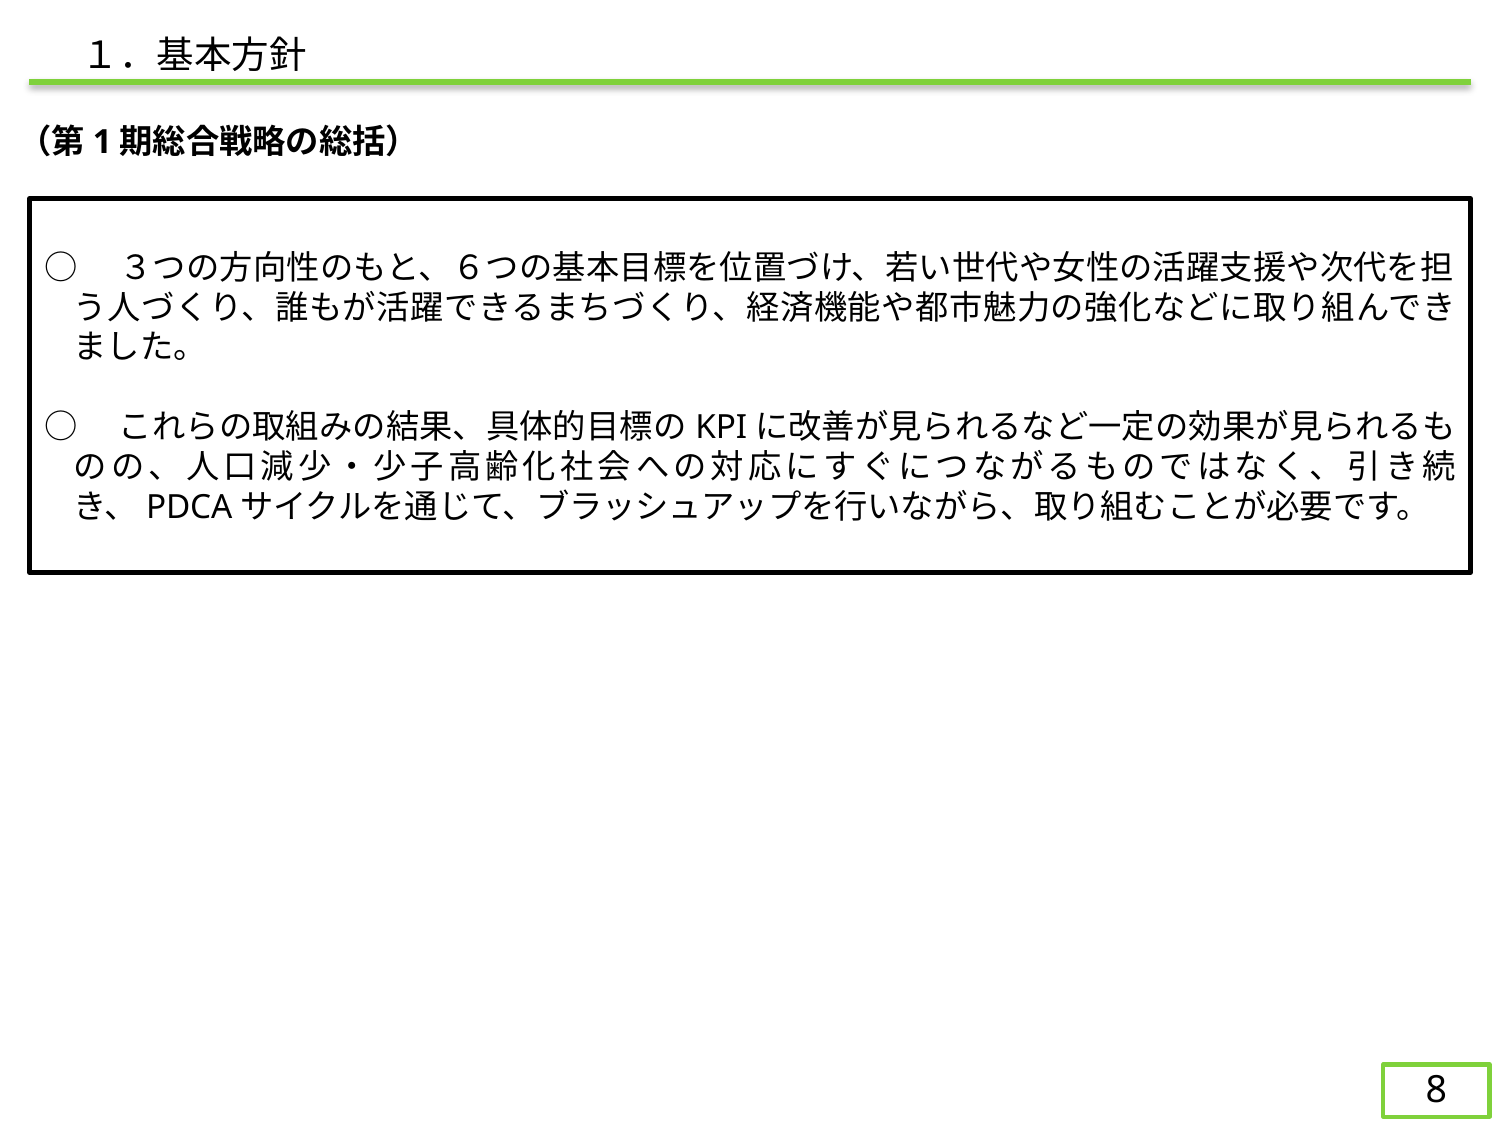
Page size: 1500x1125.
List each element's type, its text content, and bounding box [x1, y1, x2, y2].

text_box （第1期総合戦略の総括） [3, 112, 1457, 168]
text_box ○ ３つの方向性のもと、６つの基本目標を位置づけ、若い世代や女性の活躍支援や次代を担う人づくり、誰もが活躍できるまちづくり、経済機能や都市魅力の強化などに取り組んできました。 ○ これらの取組みの結果、具体的目標のKPIに改善が見られるなど一定の効果が見られるものの、人口減少・少子高齢化社会への対応にすぐにつながるものではなく、引き続き、PDCAサイクルを通じて、ブラッシュアップを行いながら、取り組むことが必要です。 [29, 198, 1471, 573]
text_box １．基本方針 [29, 24, 1365, 81]
text_box 7 [1381, 1062, 1492, 1119]
